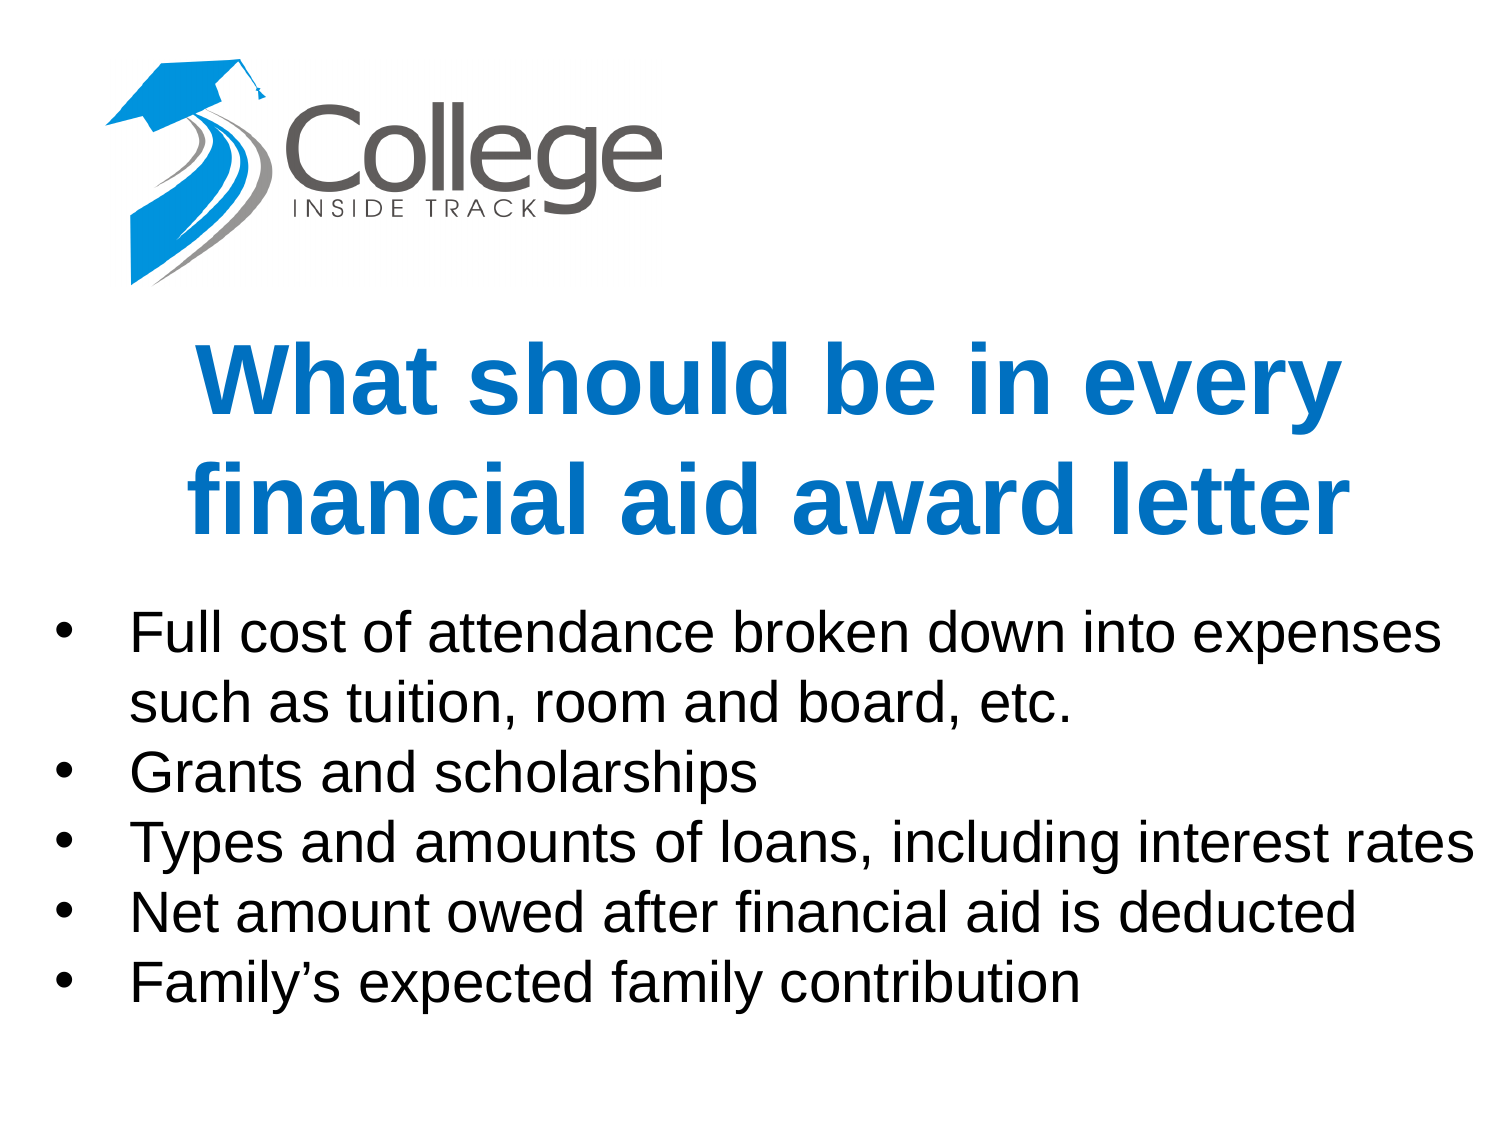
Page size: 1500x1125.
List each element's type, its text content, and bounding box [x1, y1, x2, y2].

picture [104, 59, 662, 288]
picture [189, 135, 240, 228]
text_box What should be in every financial aid award letter Full cost of attendance broken down into expenses such as tuition, room and board, etc. Grants and scholarships Types and amounts of loans, including interest rates Net amount owed after financial aid is deducted Family’s expected family contribution [39, 306, 1500, 1066]
